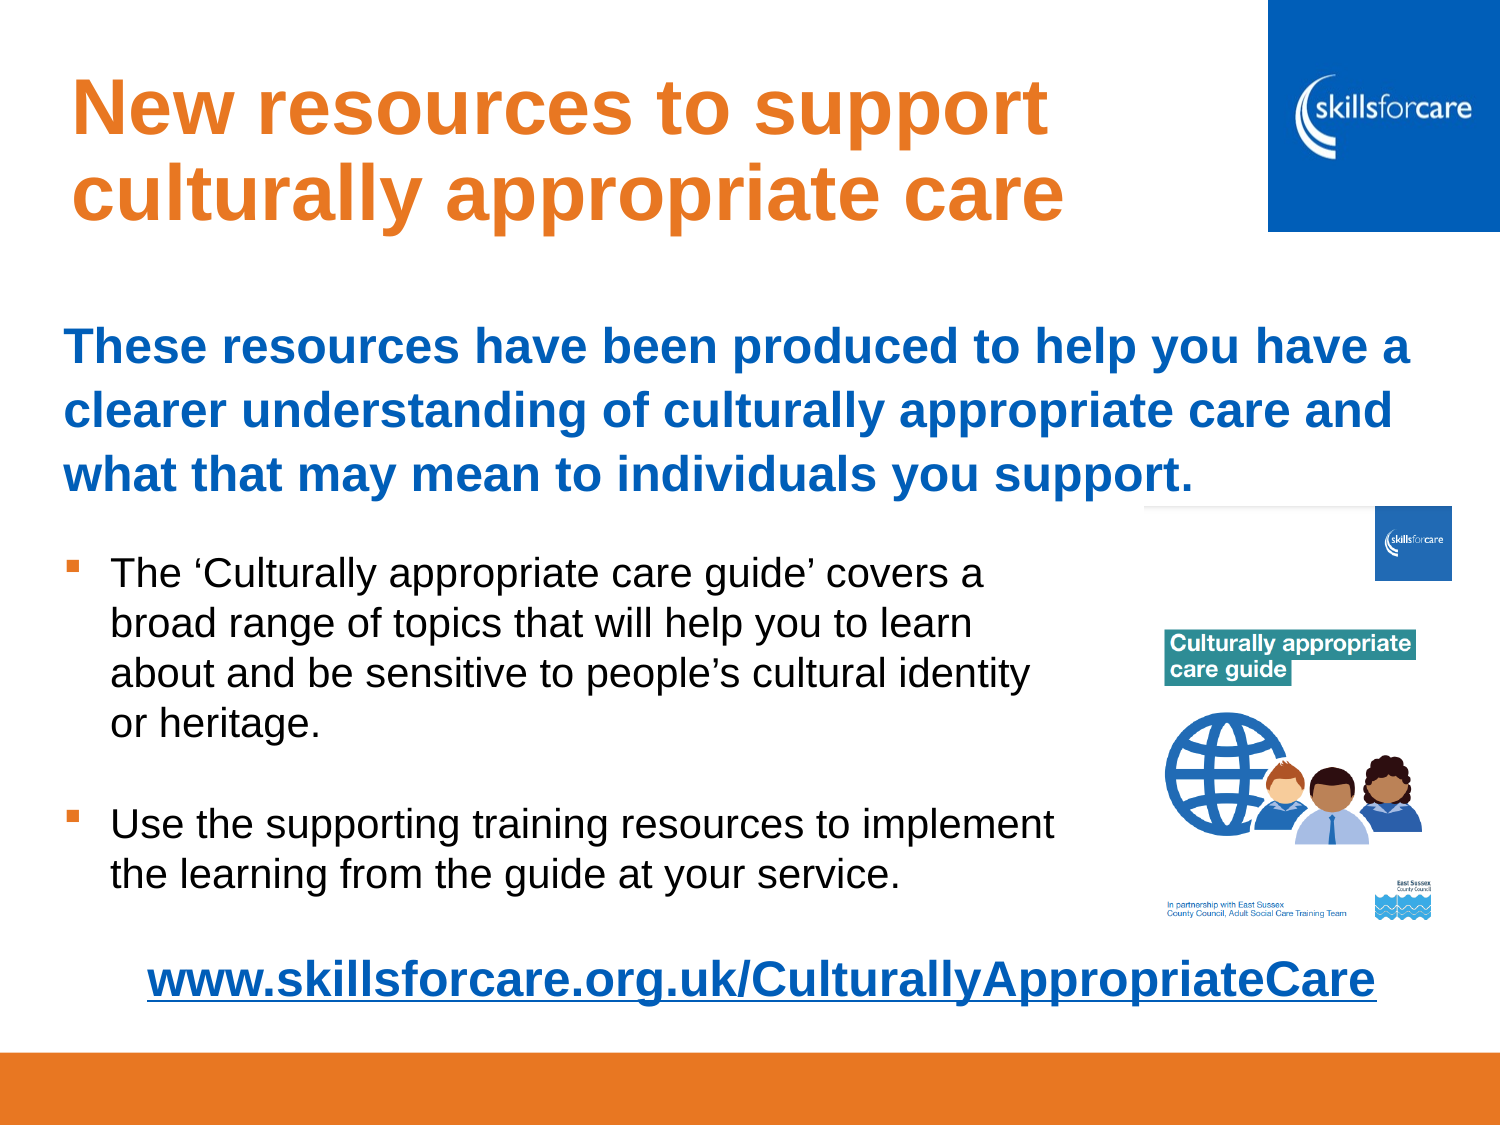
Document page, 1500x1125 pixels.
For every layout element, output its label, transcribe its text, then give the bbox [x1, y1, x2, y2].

text_box These resources have been produced to help you have a clearer understanding of culturally appropriate care and what that may mean to individuals you support. [48, 301, 1490, 441]
text_box The ‘Culturally appropriate care guide’ covers a broad range of topics that will help you to learn about and be sensitive to people’s cultural identity or heritage. Use the supporting training resources to implement the learning from the guide at your service. [48, 538, 1078, 954]
picture [1144, 506, 1452, 941]
text_box www.skillsforcare.org.uk/CulturallyAppropriateCare [132, 946, 1500, 1067]
text_box New resources to support culturally appropriate care [57, 58, 1175, 240]
picture [1268, 0, 1500, 232]
